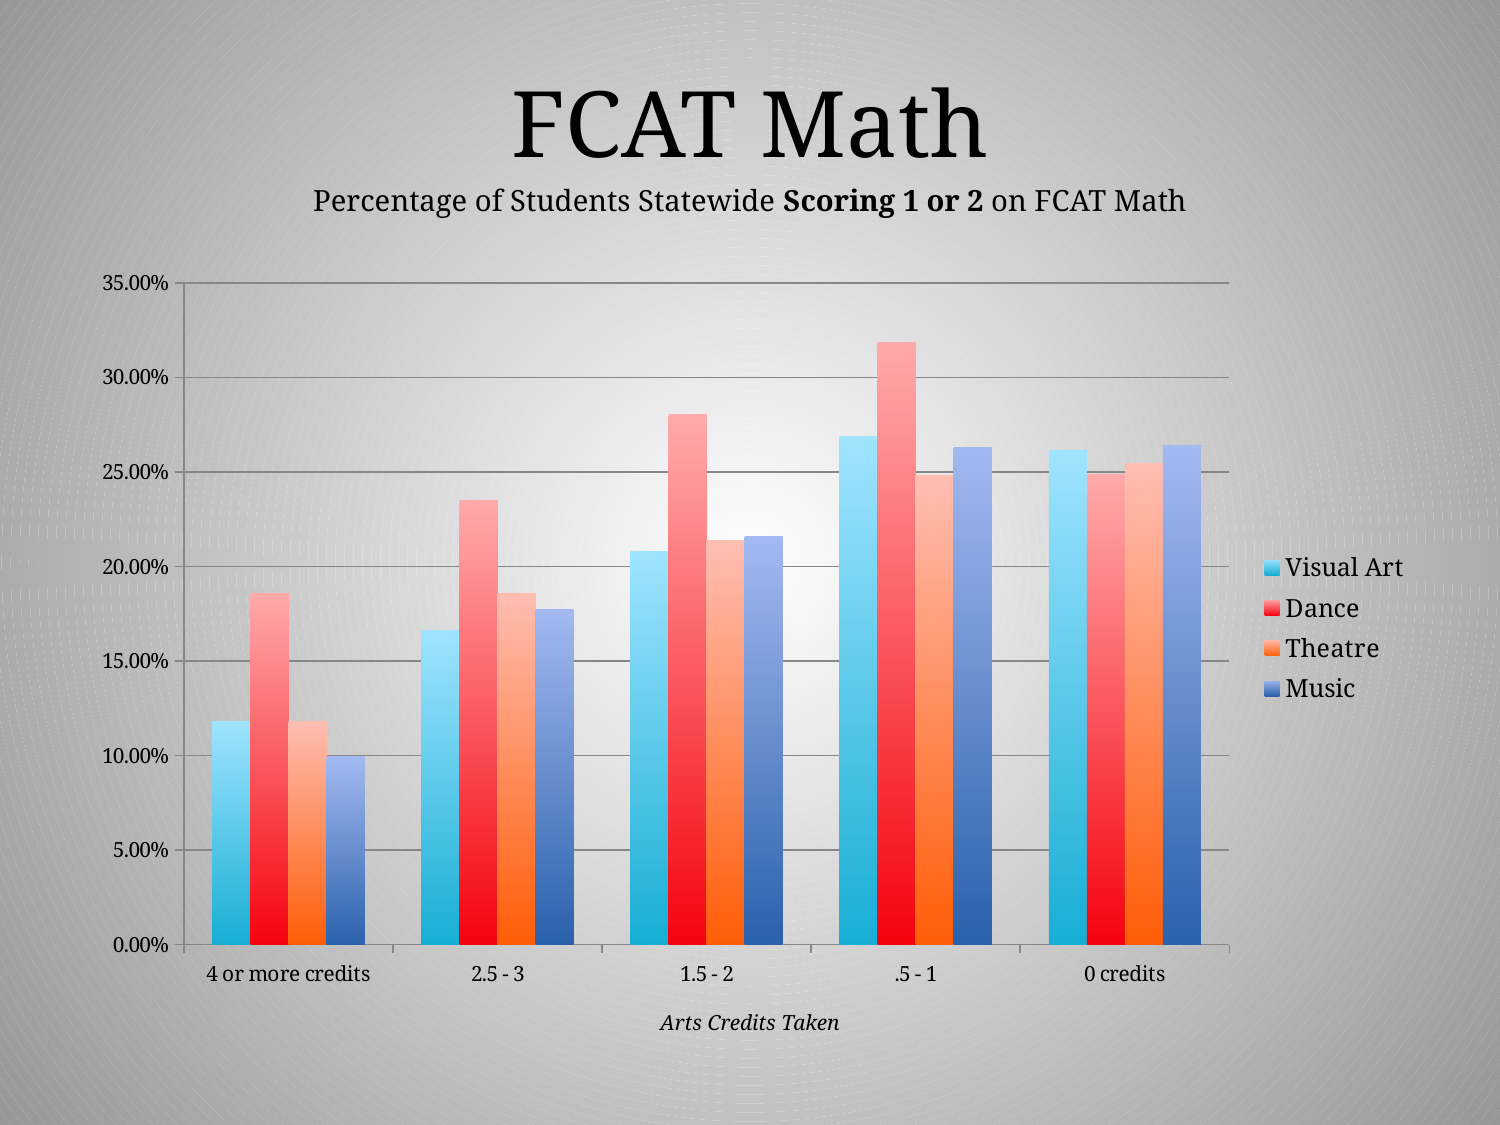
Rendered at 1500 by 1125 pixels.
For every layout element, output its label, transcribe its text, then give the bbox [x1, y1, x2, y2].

text_box Percentage of Students Statewide Scoring 1 or 2 on FCAT Math [74, 175, 1425, 253]
text_box FCAT Math [74, 26, 1425, 175]
text_box Arts Credits Taken [489, 1010, 1011, 1043]
chart [74, 253, 1426, 1003]
